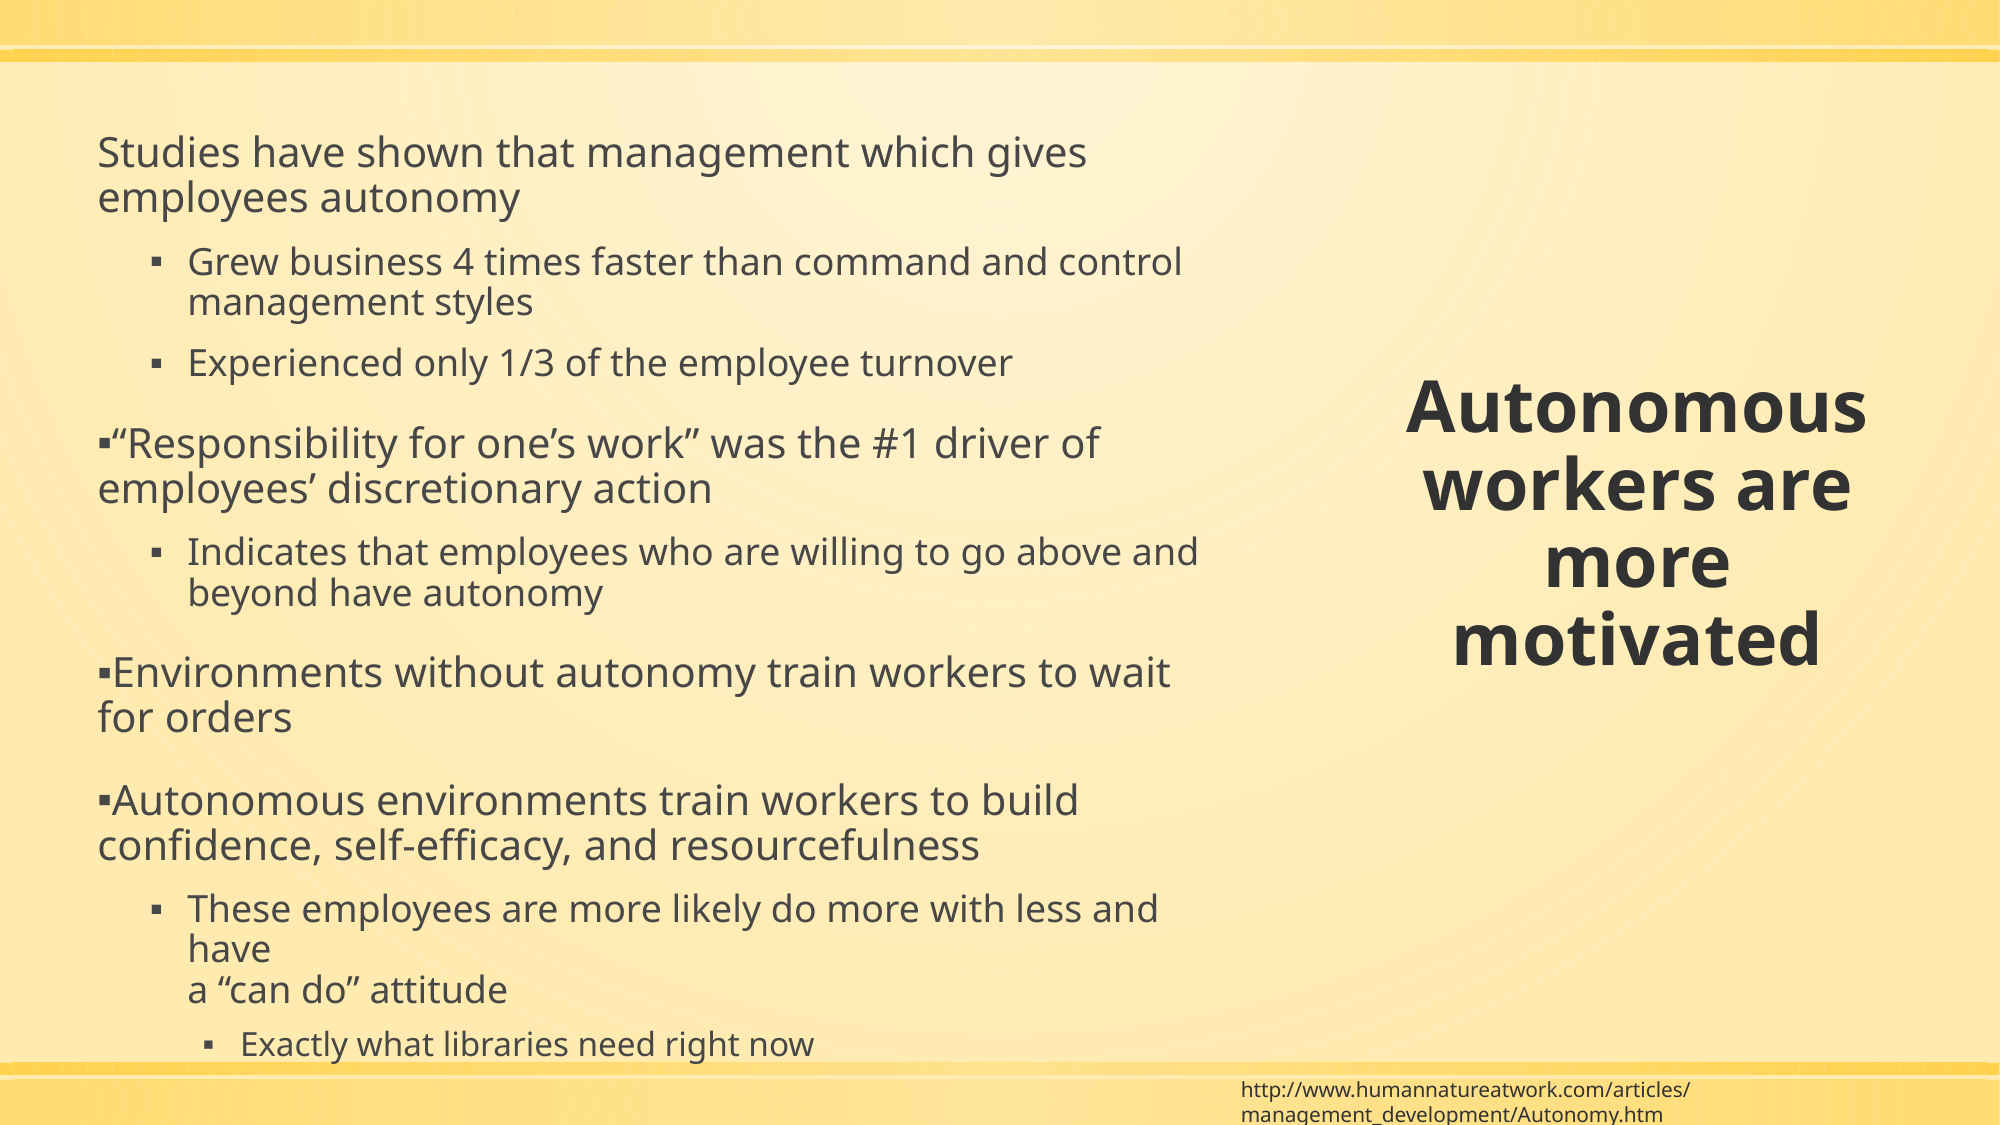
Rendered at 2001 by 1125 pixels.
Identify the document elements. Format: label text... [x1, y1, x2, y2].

text_box http://www.humannatureatwork.com/articles/management_development/Autonomy.htm [1226, 1069, 1987, 1125]
list Studies have shown that management which gives employees autonomy Grew business 4 times faster than command and control management styles Experienced only 1/3 of the employee turnover “Responsibility for one’s work” was the #1 driver of employees’ discretionary action Indicates that employees who are willing to go above and beyond have autonomy Environments without autonomy train workers to wait for orders Autonomous environments train workers to build confidence, self-efficacy, and resourcefulness These employees are more likely do more with less and have a “can do” attitude Exactly what libraries need right now [75, 124, 1252, 1076]
title Autonomous workers are more motivated [1350, 361, 1926, 689]
